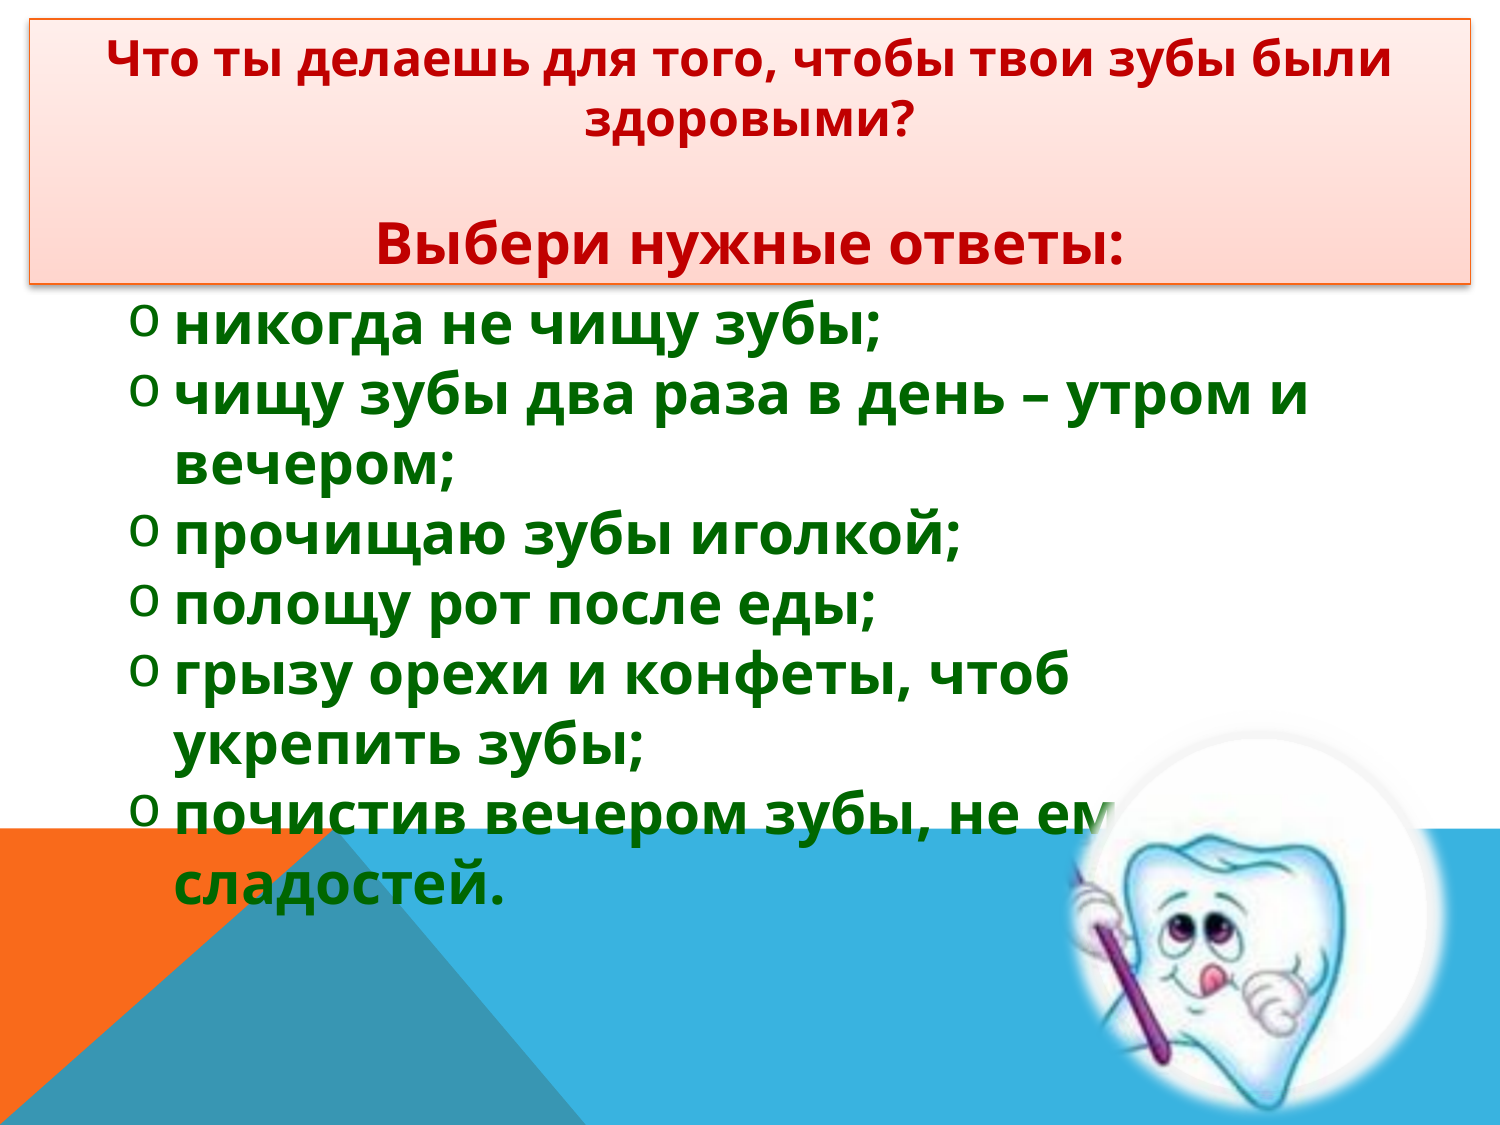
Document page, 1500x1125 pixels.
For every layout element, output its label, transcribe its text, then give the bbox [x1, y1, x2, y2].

text_box Что ты делаешь для того, чтобы твои зубы были здоровыми? Выбери нужные ответы: [29, 18, 1471, 285]
text_box никогда не чищу зубы; чищу зубы два раза в день – утром и вечером; прочищаю зубы иголкой; полощу рот после еды; грызу орехи и конфеты, чтоб укрепить зубы; почистив вечером зубы, не ем сладостей. [112, 278, 1388, 924]
picture [1056, 705, 1461, 1125]
